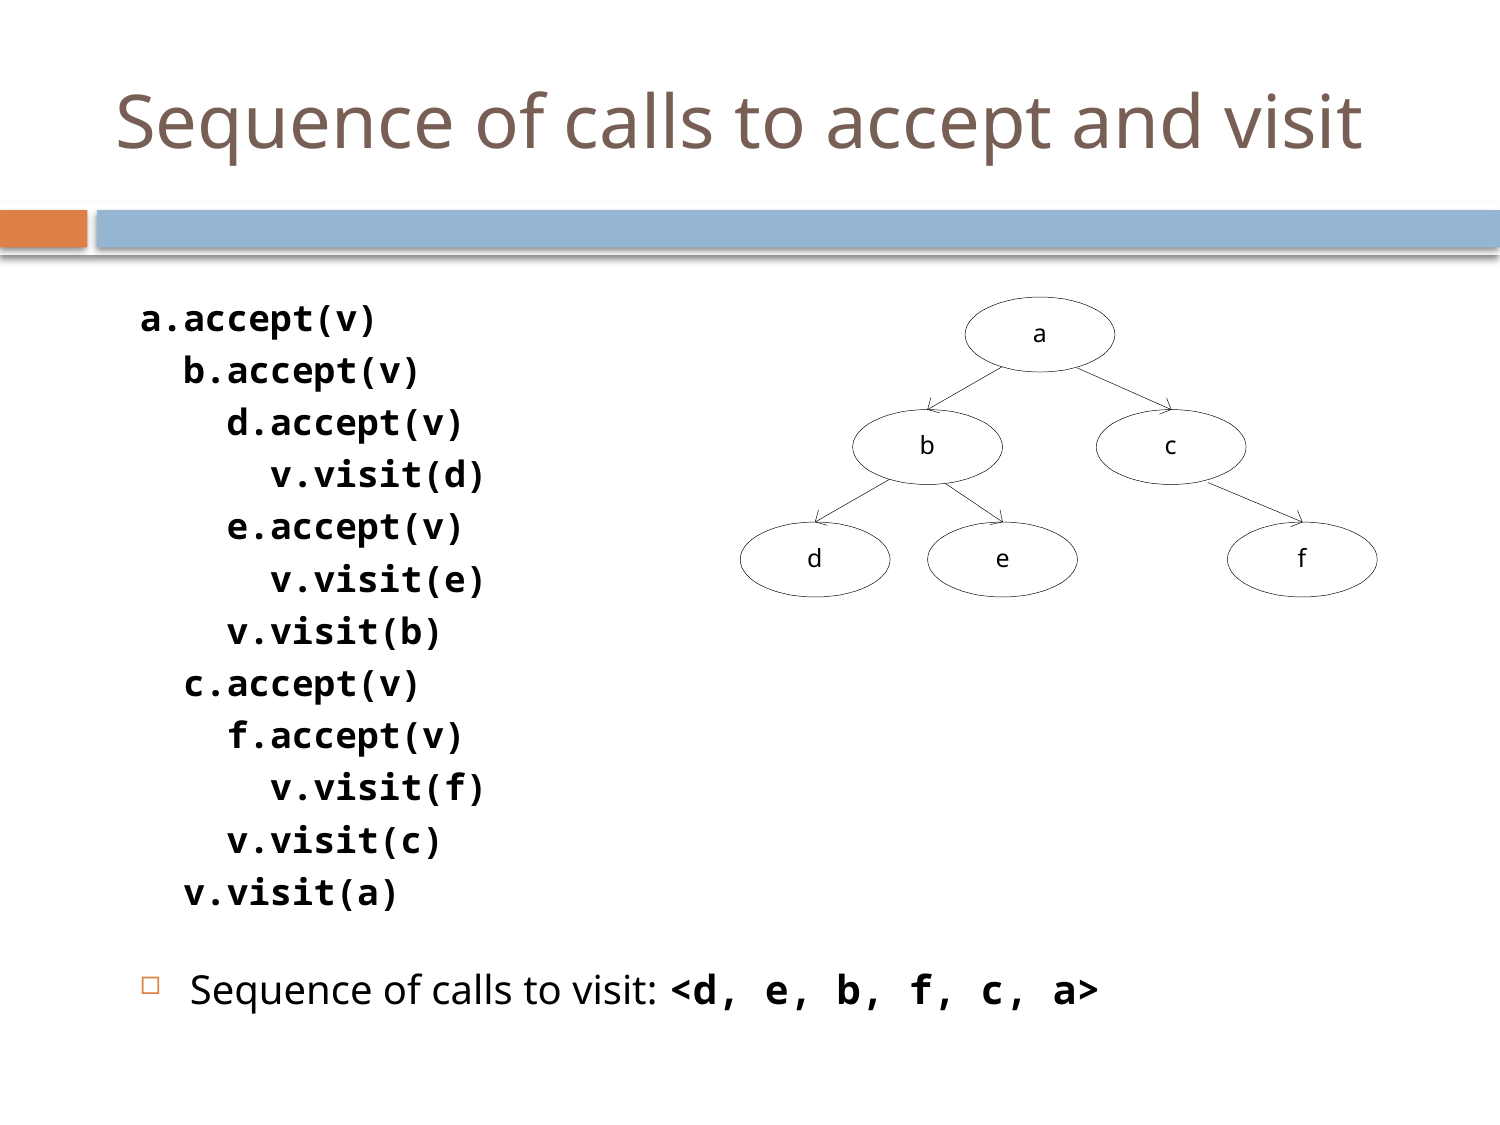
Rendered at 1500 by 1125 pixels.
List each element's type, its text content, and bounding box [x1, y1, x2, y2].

text_box a.accept(v) b.accept(v) d.accept(v) v.visit(d) e.accept(v) v.visit(e) v.visit(b) c.accept(v) f.accept(v) v.visit(f) v.visit(c) v.visit(a) Sequence of calls to visit: <d, e, b, f, c, a> [124, 287, 1463, 1025]
title Sequence of calls to accept and visit [100, 37, 1438, 200]
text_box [737, 293, 1381, 601]
